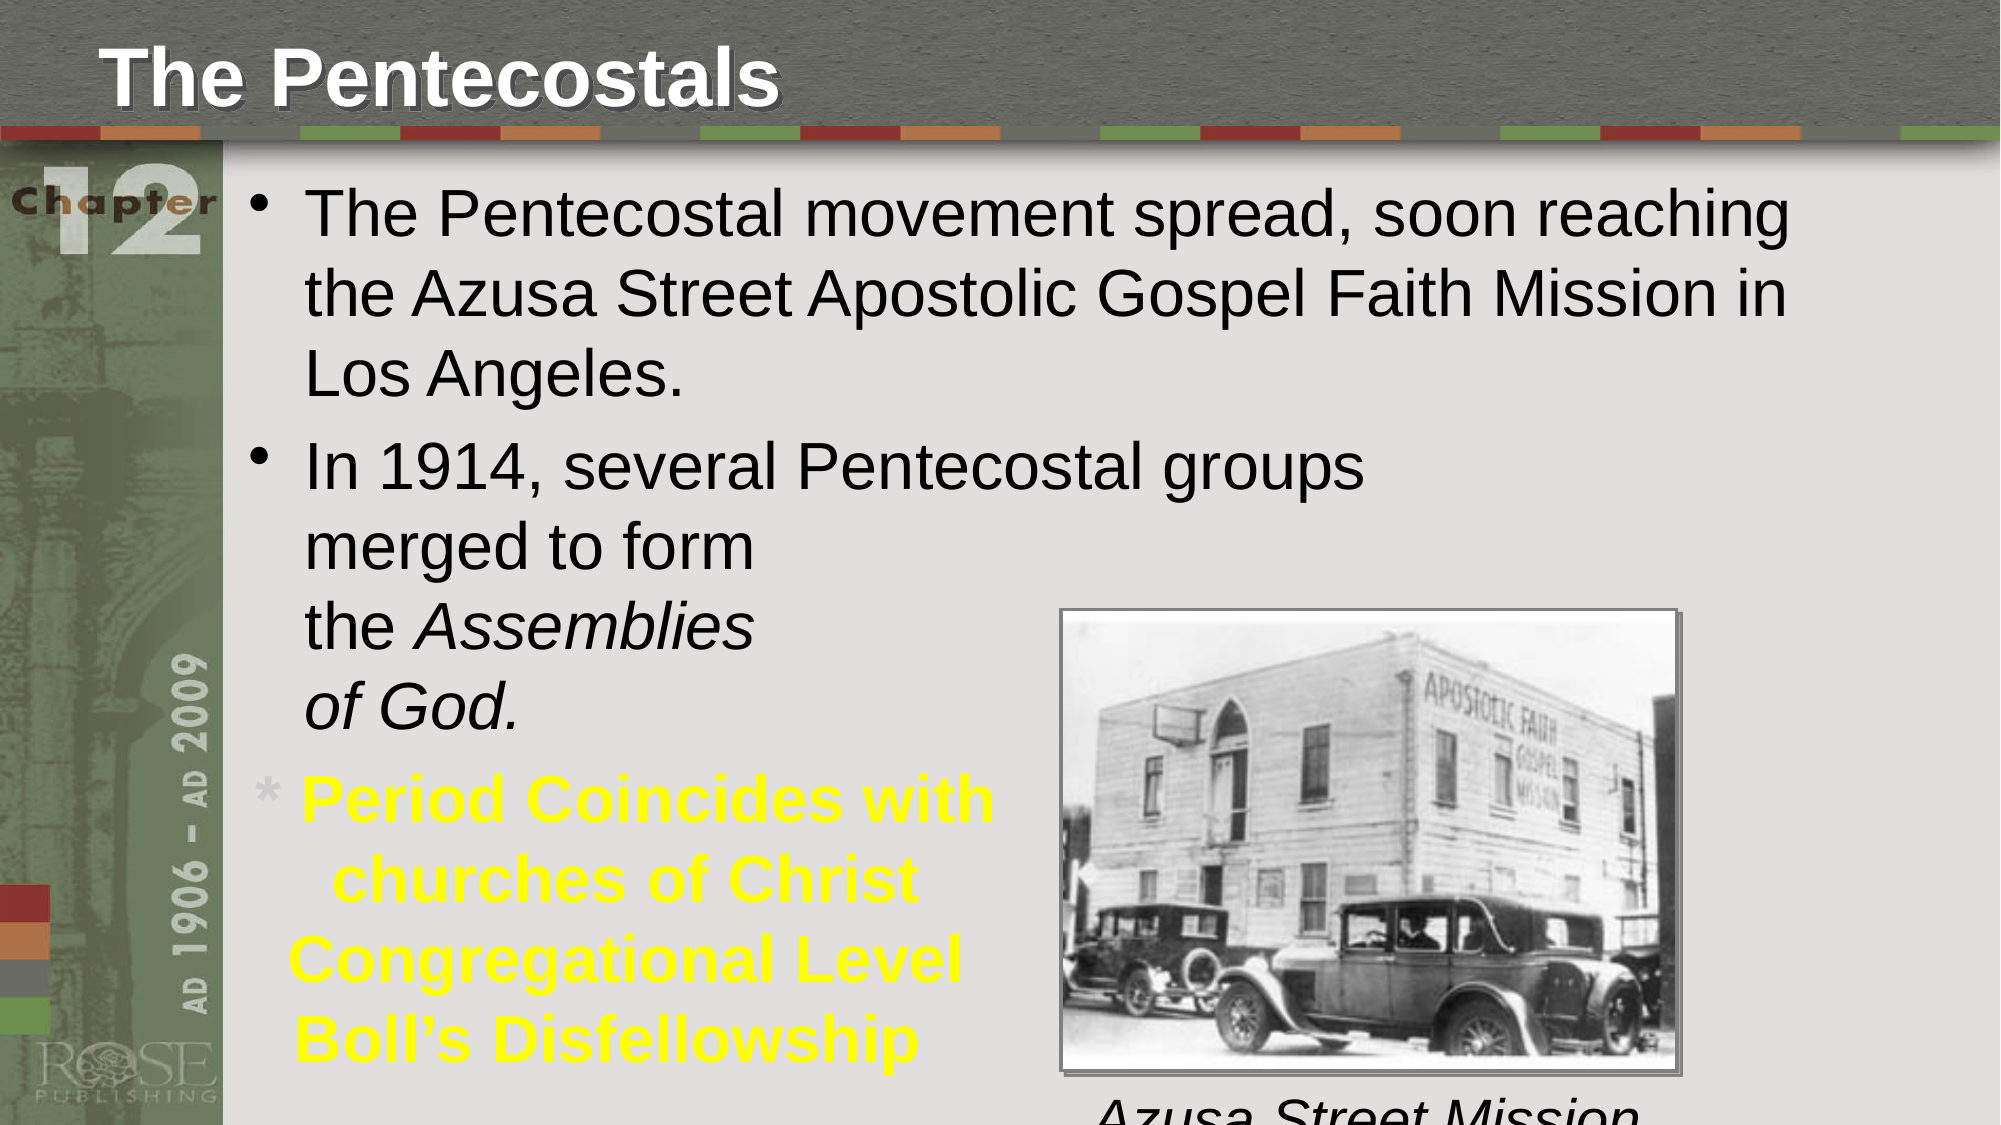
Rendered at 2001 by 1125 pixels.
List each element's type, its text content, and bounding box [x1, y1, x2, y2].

list The Pentecostal movement spread, soon reaching the Azusa Street Apostolic Gospel Faith Mission in Los Angeles. In 1914, several Pentecostal groups merged to form the Assemblies of God. [233, 162, 1917, 1038]
picture [0, 0, 2001, 1125]
text_box * Period Coincides with churches of Christ Congregational Level Boll’s Disfellowship [233, 748, 1019, 1084]
text_box Azusa Street Mission [1078, 1074, 1691, 1125]
picture [1062, 610, 1676, 1070]
title The Pentecostals [83, 21, 1917, 126]
